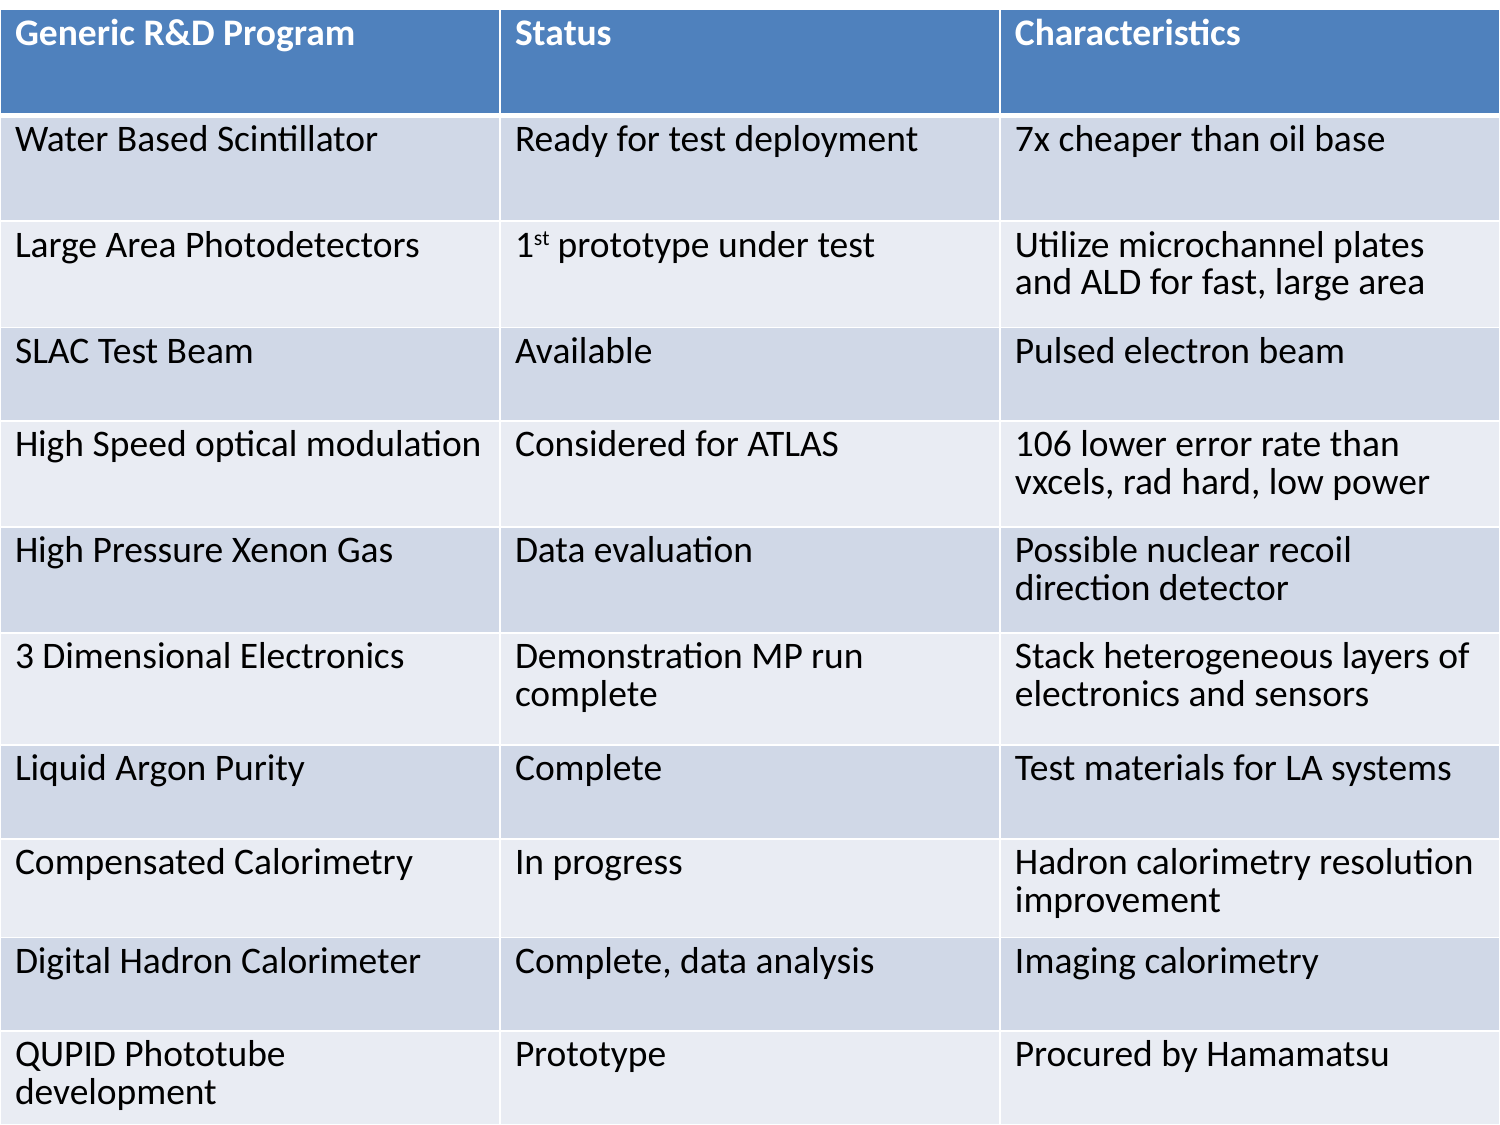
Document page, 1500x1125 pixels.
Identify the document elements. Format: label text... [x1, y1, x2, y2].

table_header Status [501, 10, 999, 113]
table_cell Imaging calorimetry [1001, 938, 1499, 1030]
table_header Characteristics [1001, 10, 1499, 113]
table_cell In progress [501, 840, 999, 937]
table_cell High Speed optical modulation [1, 422, 499, 526]
table_cell Procured by Hamamatsu [1001, 1032, 1499, 1124]
table_cell Ready for test deployment [501, 118, 999, 220]
table_cell Utilize microchannel plates and ALD for fast, large area [1001, 222, 1499, 327]
table_cell 3 Dimensional Electronics [1, 634, 499, 744]
table_cell Digital Hadron Calorimeter [1, 938, 499, 1030]
table_cell High Pressure Xenon Gas [1, 528, 499, 632]
table_cell 106 lower error rate than vxcels, rad hard, low power [1001, 422, 1499, 526]
table_cell Water Based Scintillator [1, 118, 499, 220]
table_cell Large Area Photodetectors [1, 222, 499, 327]
table_cell Liquid Argon Purity [1, 746, 499, 838]
table_cell Compensated Calorimetry [1, 840, 499, 937]
table_cell SLAC Test Beam [1, 328, 499, 420]
table_cell Complete [501, 746, 999, 838]
table_cell 1st prototype under test [501, 222, 999, 327]
table_cell Pulsed electron beam [1001, 328, 1499, 420]
table_header Generic R&D Program [1, 10, 499, 113]
table_cell Complete, data analysis [501, 938, 999, 1030]
table_cell QUPID Phototube development [1, 1032, 499, 1124]
table_cell Possible nuclear recoil direction detector [1001, 528, 1499, 632]
table_cell Demonstration MP run complete [501, 634, 999, 744]
table_cell Stack heterogeneous layers of electronics and sensors [1001, 634, 1499, 744]
table_cell Test materials for LA systems [1001, 746, 1499, 838]
table_cell Data evaluation [501, 528, 999, 632]
table_cell Considered for ATLAS [501, 422, 999, 526]
table_cell Hadron calorimetry resolution improvement [1001, 840, 1499, 937]
table_cell Available [501, 328, 999, 420]
table_cell 7x cheaper than oil base [1001, 118, 1499, 220]
table_cell Prototype [501, 1032, 999, 1124]
